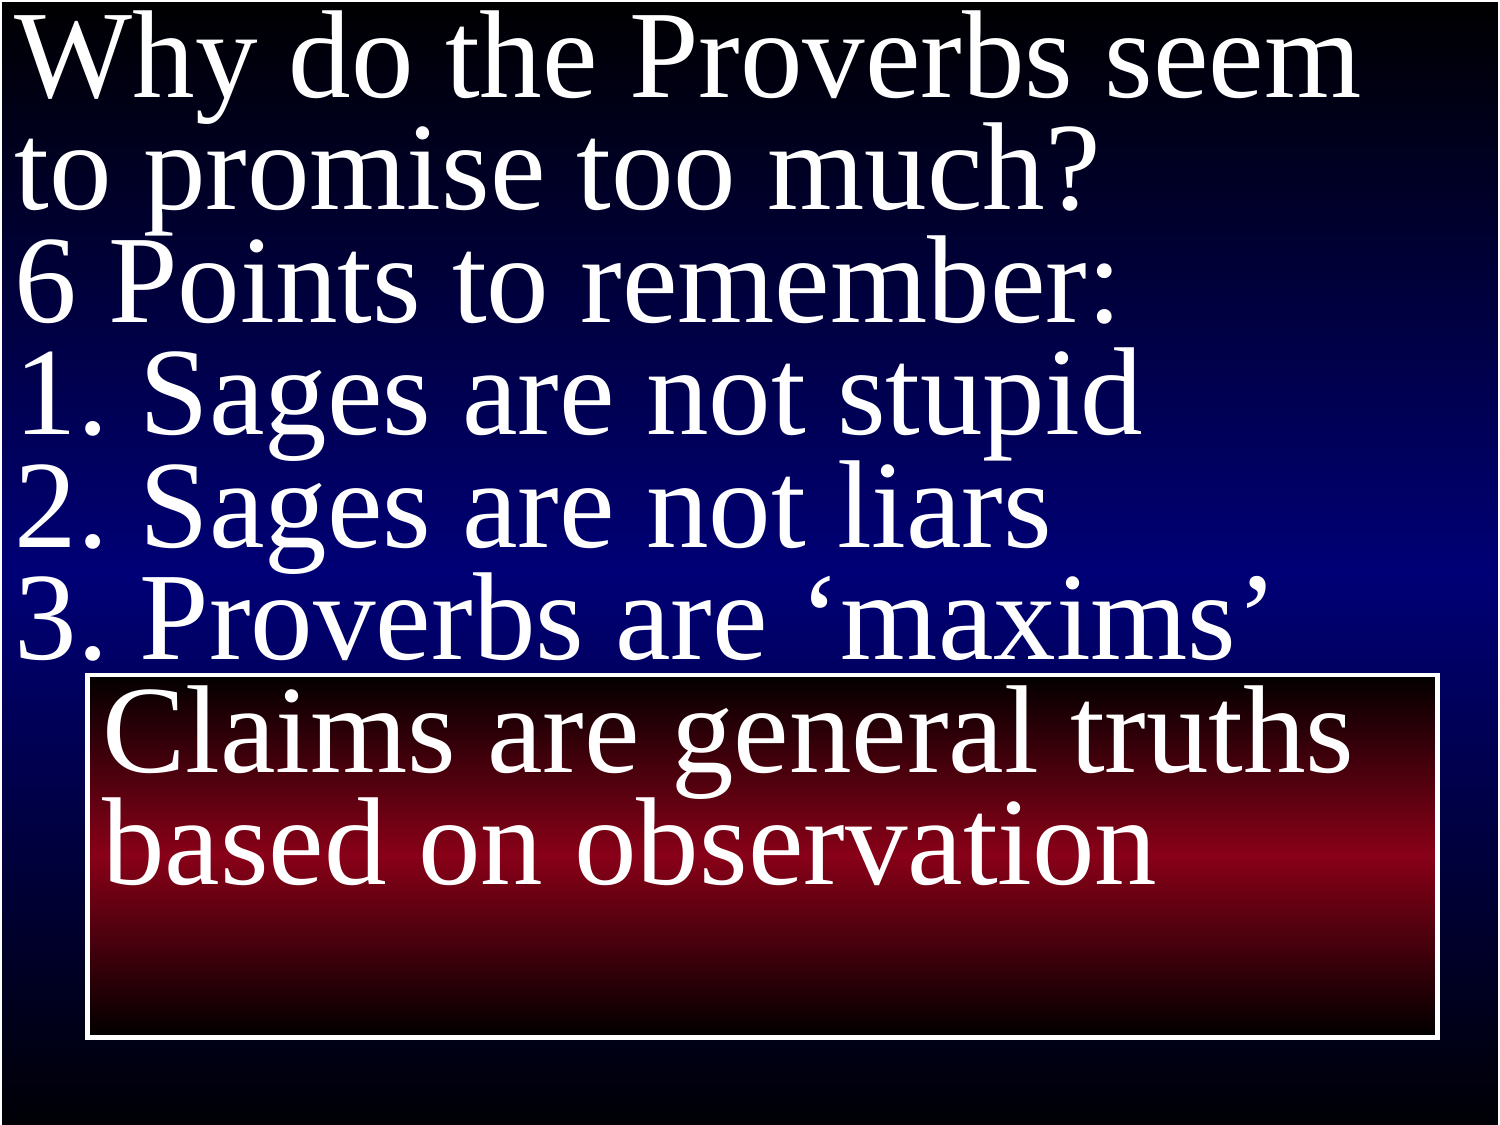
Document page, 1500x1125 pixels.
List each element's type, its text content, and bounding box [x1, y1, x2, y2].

text_box Why do the Proverbs seem to promise too much? 6 Points to remember: 1. Sages are not stupid 2. Sages are not liars 3. Proverbs are ‘maxims’ [0, 0, 1500, 1125]
text_box Claims are general truths based on observation [87, 674, 1438, 1038]
